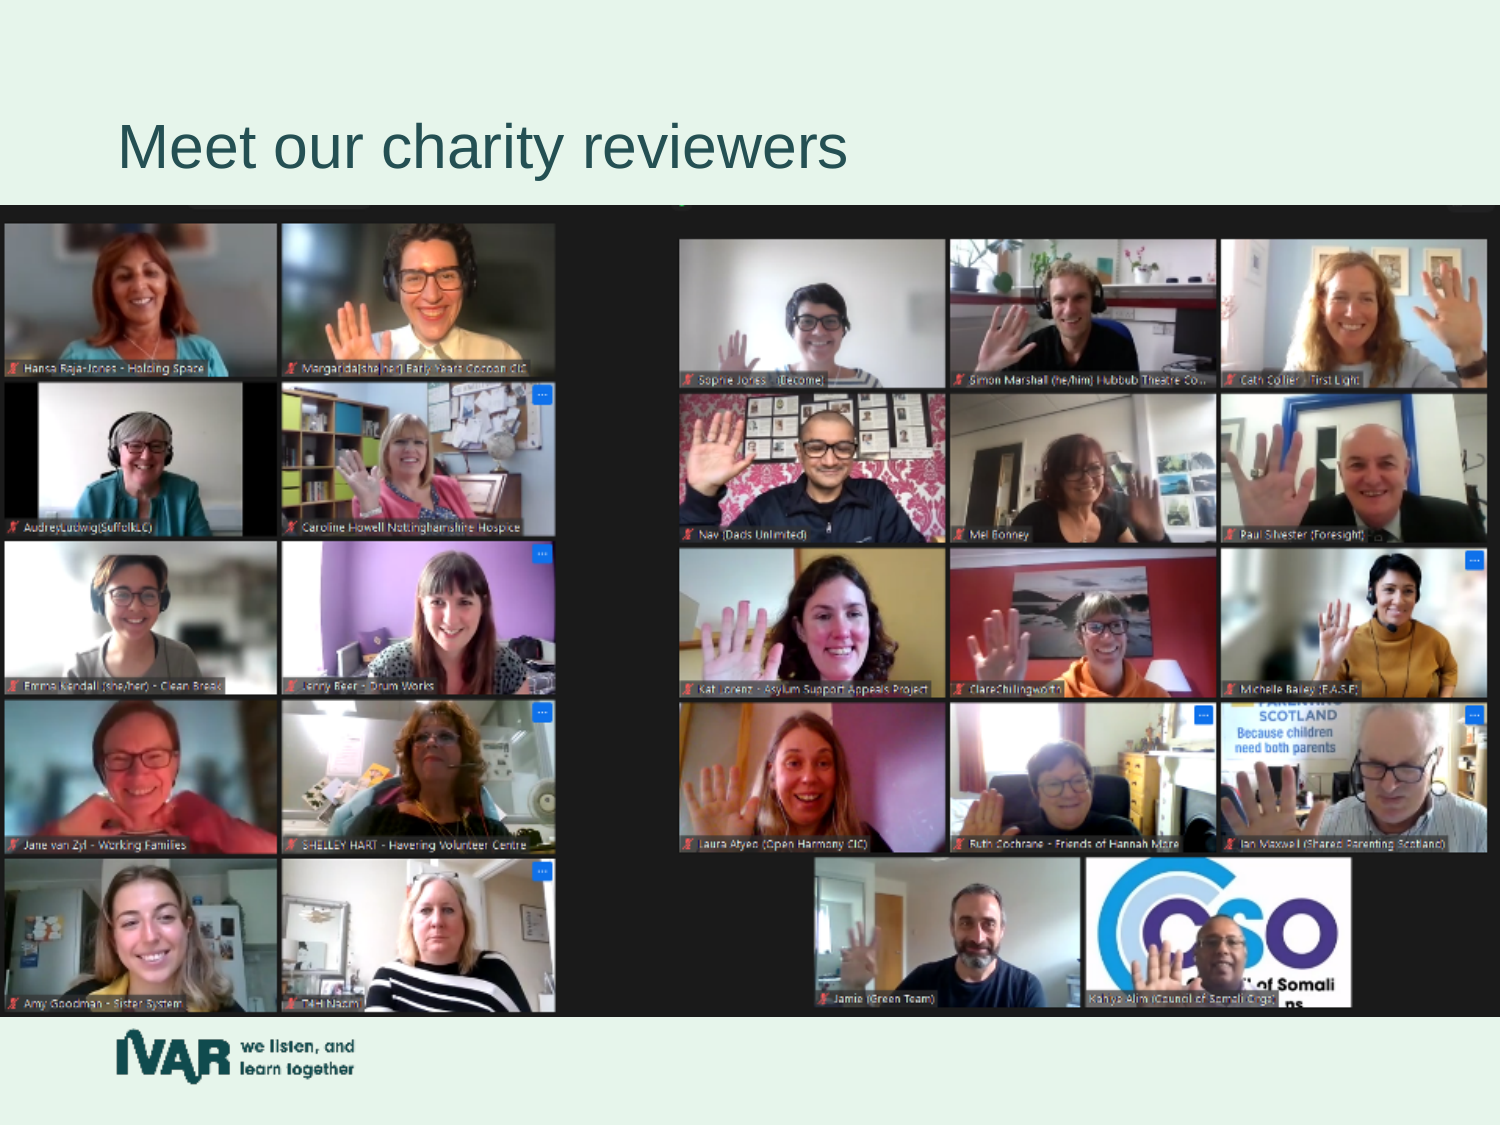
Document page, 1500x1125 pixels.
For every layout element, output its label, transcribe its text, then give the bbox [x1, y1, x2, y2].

list Meet our charity reviewers [117, 106, 1383, 205]
picture [0, 205, 1500, 1017]
picture [114, 1027, 357, 1086]
